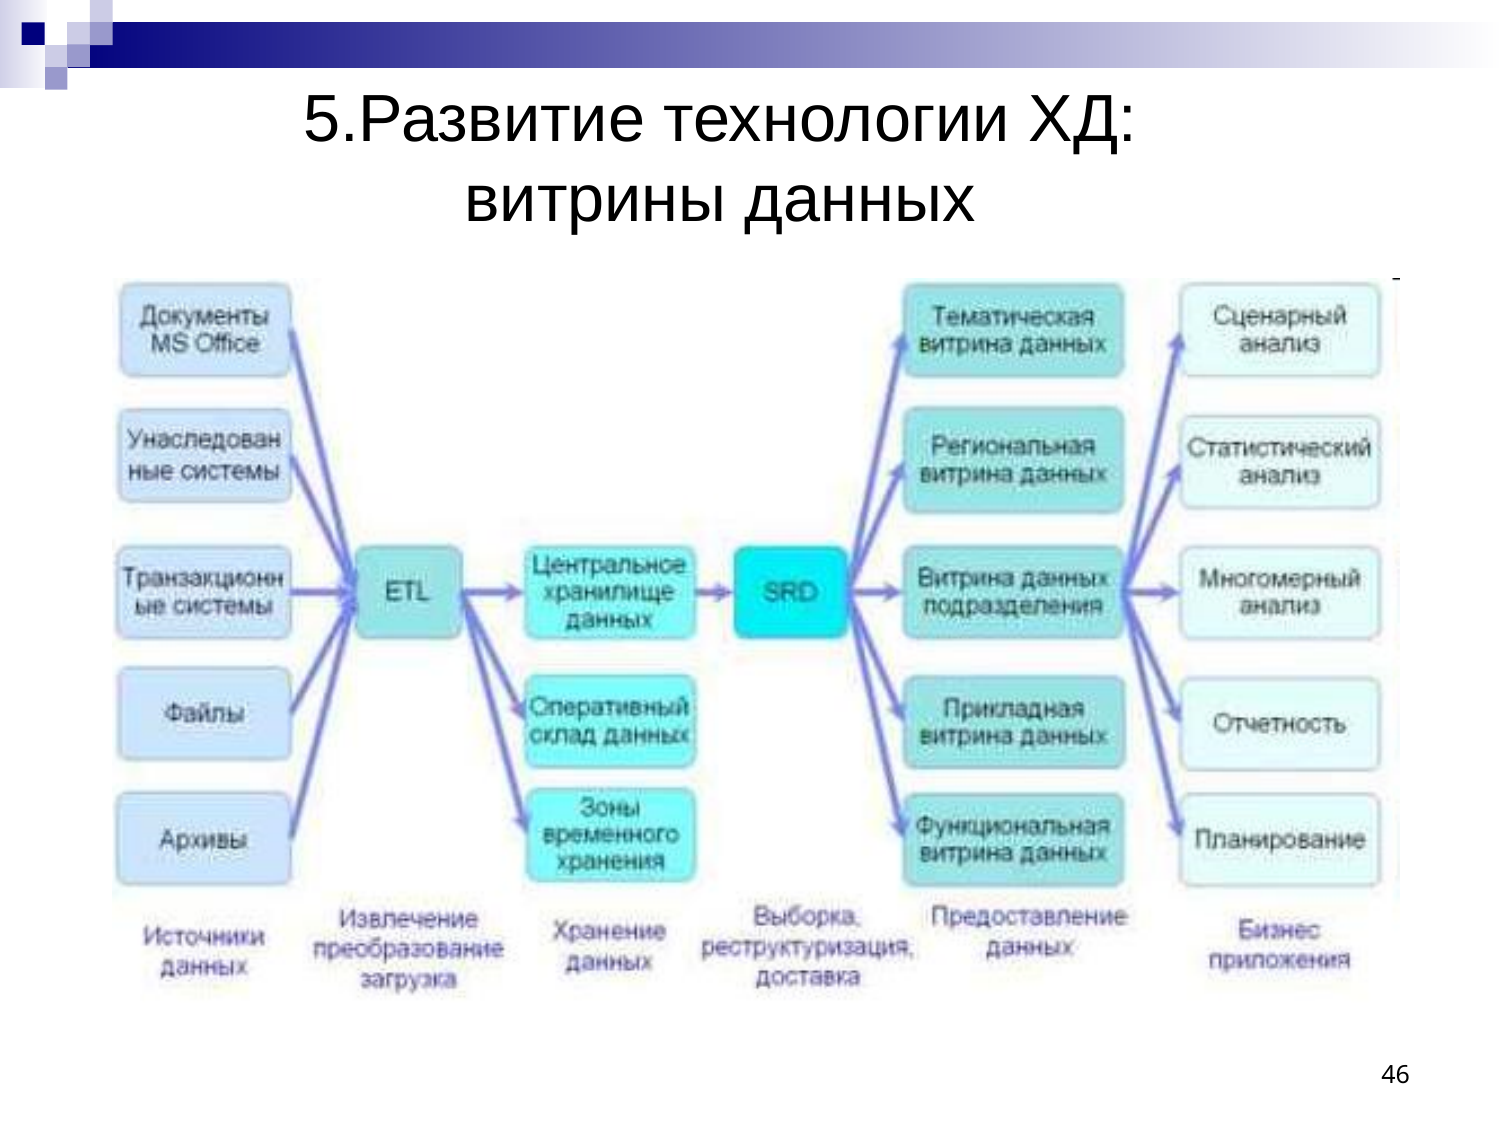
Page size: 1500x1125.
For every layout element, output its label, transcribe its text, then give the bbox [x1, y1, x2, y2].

slide_number 46 [1074, 1025, 1425, 1100]
title 5.Развитие технологии ХД: витрины данных [171, 78, 1270, 232]
picture [111, 278, 1400, 1006]
